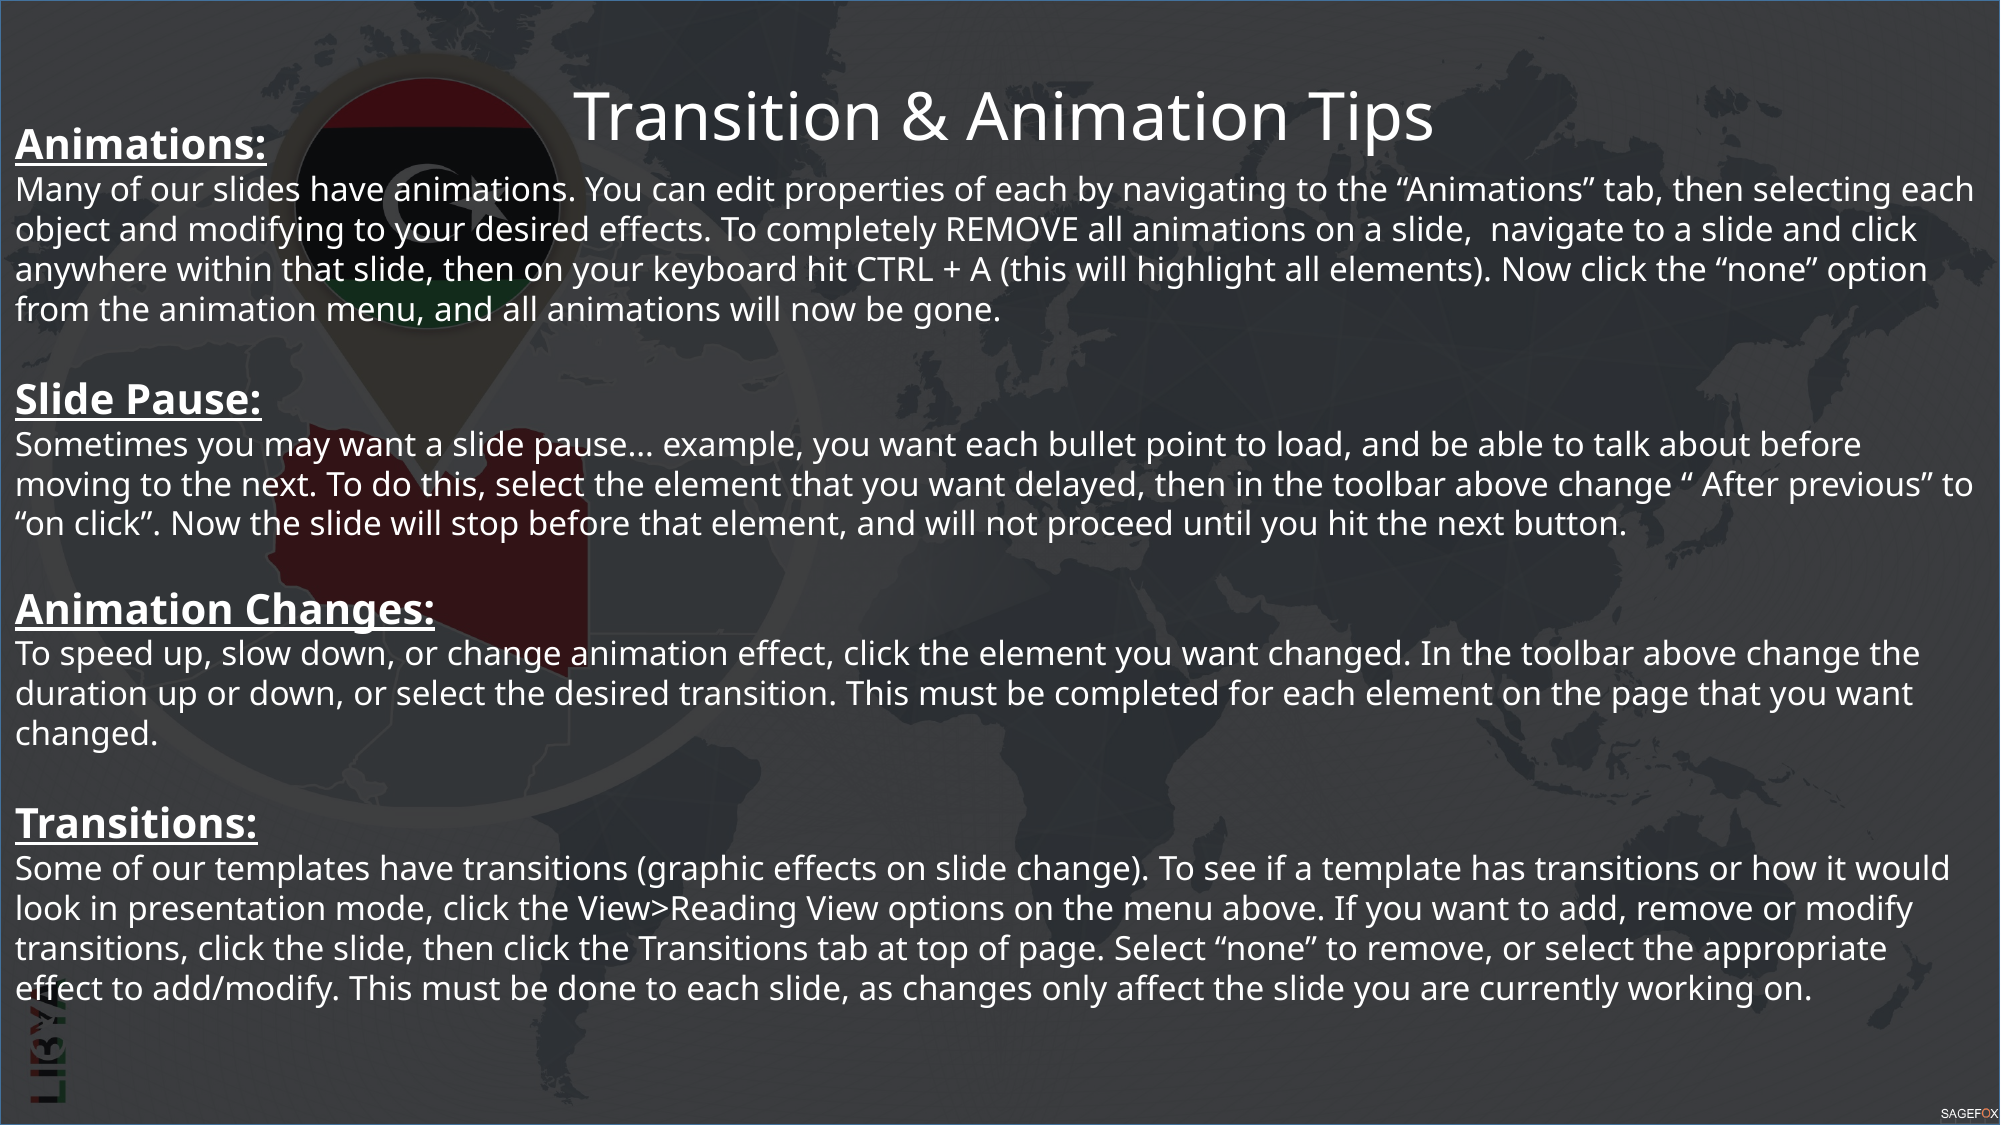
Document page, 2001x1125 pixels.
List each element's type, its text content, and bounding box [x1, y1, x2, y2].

title Transition & Animation Tips [477, 59, 1532, 177]
text_box Animations: Many of our slides have animations. You can edit properties of each by navigating to the “Animations” tab, then selecting each object and modifying to your desired effects. To completely REMOVE all animations on a slide, navigate to a slide and click anywhere within that slide, then on your keyboard hit CTRL + A (this will highlight all elements). Now click the “none” option from the animation menu, and all animations will now be gone. Slide Pause: Sometimes you may want a slide pause… example, you want each bullet point to load, and be able to talk about before moving to the next. To do this, select the element that you want delayed, then in the toolbar above change “ After previous” to “on click”. Now the slide will stop before that element, and will not proceed until you hit the next button. Animation Changes: To speed up, slow down, or change animation effect, click the element you want changed. In the toolbar above change the duration up or down, or select the desired transition. This must be completed for each element on the page that you want changed. Transitions: Some of our templates have transitions (graphic effects on slide change). To see if a template has transitions or how it would look in presentation mode, click the View>Reading View options on the menu above. If you want to add, remove or modify transitions, click the slide, then click the Transitions tab at top of page. Select “none” to remove, or select the appropriate effect to add/modify. This must be done to each slide, as changes only affect the slide you are currently working on. [0, 0, 2000, 1125]
